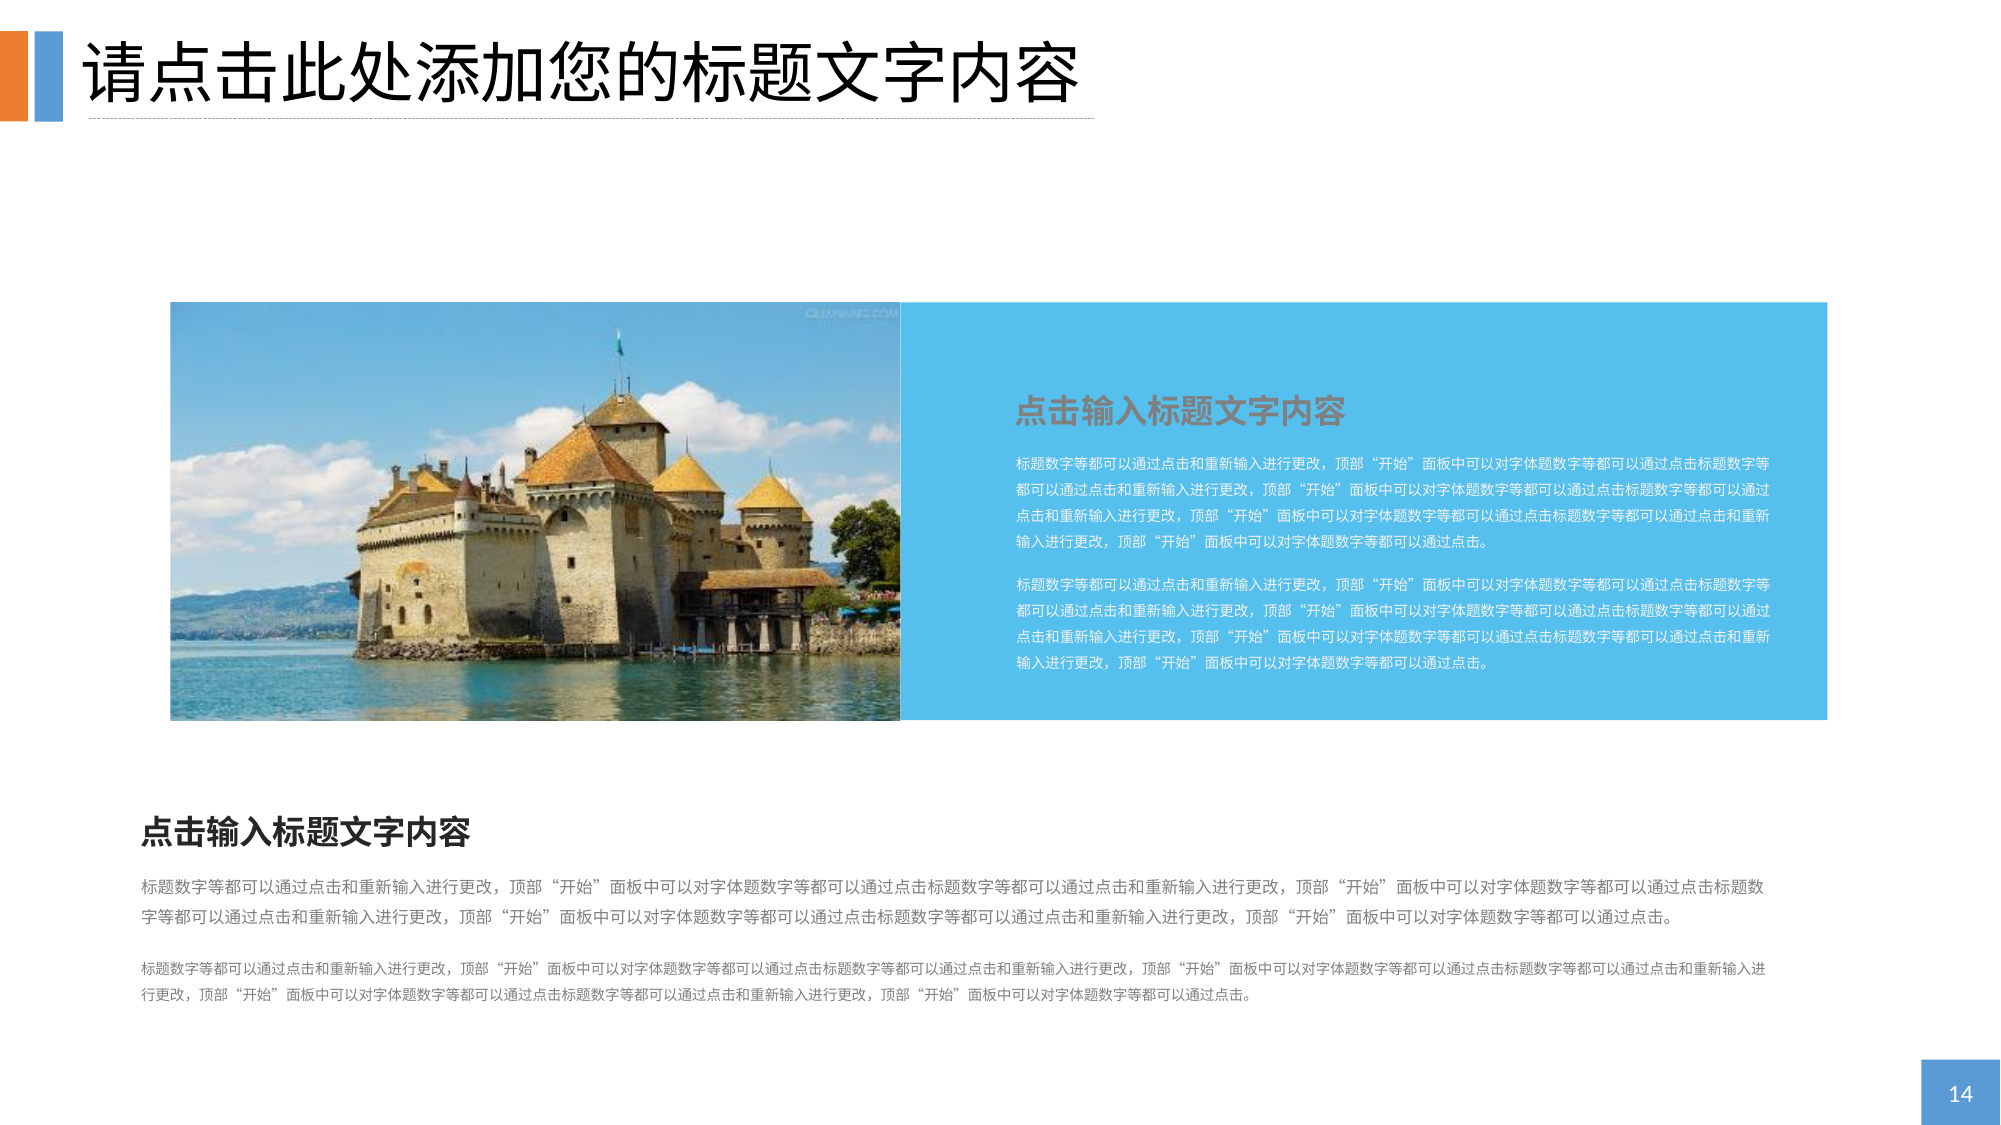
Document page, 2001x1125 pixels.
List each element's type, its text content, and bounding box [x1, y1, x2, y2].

text_box 请点击此处添加您的标题文字内容 [65, 32, 1099, 104]
text_box 点击输入标题文字内容 [999, 382, 1363, 438]
text_box [169, 301, 902, 721]
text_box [0, 31, 63, 122]
text_box 点击输入标题文字内容 [125, 804, 488, 859]
text_box 标题数字等都可以通过点击和重新输入进行更改，顶部“开始”面板中可以对字体题数字等都可以通过点击标题数字等都可以通过点击和重新输入进行更改，顶部“开始”面板中可以对字体题数字等都可以通过点击标题数字等都可以通过点击和重新输入进行更改，顶部“开始”面板中可以对字体题数字等都可以通过点击标题数字等都可以通过点击和重新输入进行更改，顶部“开始”面板中可以对字体题数字等都可以通过点击。 [126, 859, 1784, 935]
text_box 标题数字等都可以通过点击和重新输入进行更改，顶部“开始”面板中可以对字体题数字等都可以通过点击标题数字等都可以通过点击和重新输入进行更改，顶部“开始”面板中可以对字体题数字等都可以通过点击标题数字等都可以通过点击和重新输入进行更改，顶部“开始”面板中可以对字体题数字等都可以通过点击标题数字等都可以通过点击和重新输入进行更改，顶部“开始”面板中可以对字体题数字等都可以通过点击。 [1001, 438, 1794, 559]
text_box 标题数字等都可以通过点击和重新输入进行更改，顶部“开始”面板中可以对字体题数字等都可以通过点击标题数字等都可以通过点击和重新输入进行更改，顶部“开始”面板中可以对字体题数字等都可以通过点击标题数字等都可以通过点击和重新输入进行更改，顶部“开始”面板中可以对字体题数字等都可以通过点击标题数字等都可以通过点击和重新输入进行更改，顶部“开始”面板中可以对字体题数字等都可以通过点击。 [1001, 559, 1794, 680]
text_box [902, 301, 1828, 721]
text_box 标题数字等都可以通过点击和重新输入进行更改，顶部“开始”面板中可以对字体题数字等都可以通过点击标题数字等都可以通过点击和重新输入进行更改，顶部“开始”面板中可以对字体题数字等都可以通过点击标题数字等都可以通过点击和重新输入进行更改，顶部“开始”面板中可以对字体题数字等都可以通过点击标题数字等都可以通过点击和重新输入进行更改，顶部“开始”面板中可以对字体题数字等都可以通过点击。 [126, 943, 1784, 1011]
text_box 14 [1920, 1059, 2000, 1125]
